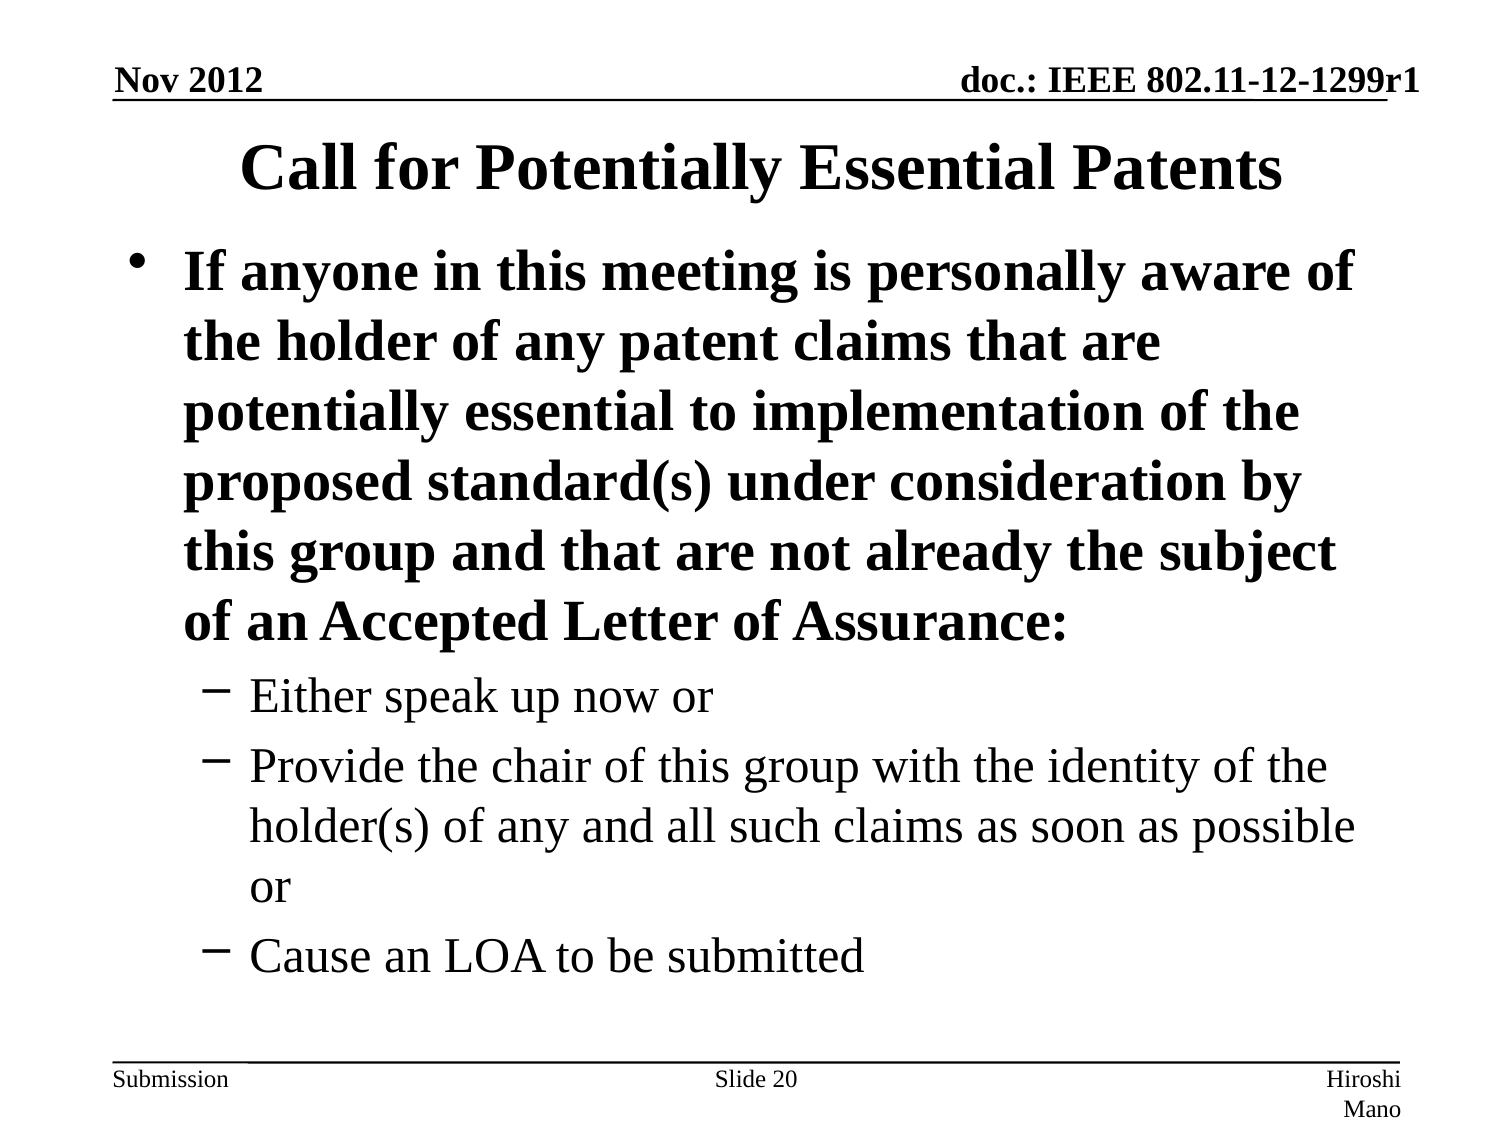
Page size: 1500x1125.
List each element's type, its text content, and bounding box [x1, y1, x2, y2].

footer Hiroshi Mano (ATRD, Root, Lab) [1324, 1061, 1402, 1093]
list If anyone in this meeting is personally aware of the holder of any patent claims that are potentially essential to implementation of the proposed standard(s) under consideration by this group and that are not already the subject of an Accepted Letter of Assurance: Either speak up now or Provide the chair of this group with the identity of the holder(s) of any and all such claims as soon as possible or Cause an LOA to be submitted [112, 224, 1388, 1001]
title Call for Potentially Essential Patents [49, 112, 1476, 213]
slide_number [114, 54, 268, 101]
slide_number Slide 20 [712, 1061, 800, 1093]
